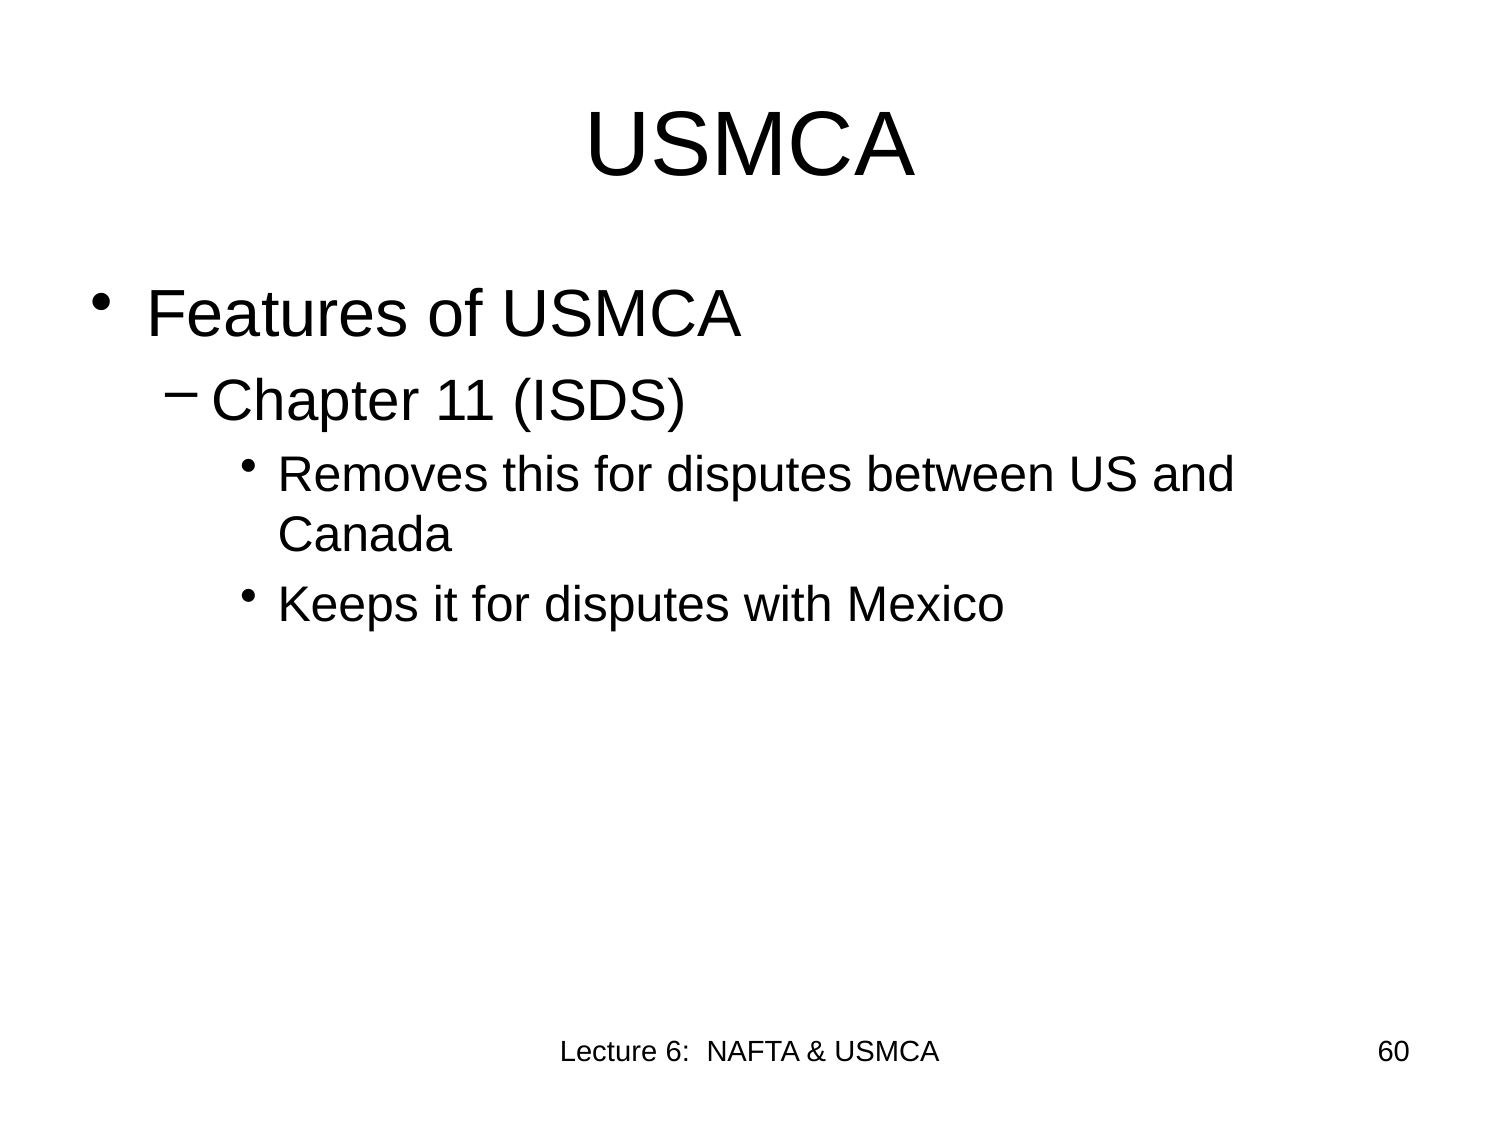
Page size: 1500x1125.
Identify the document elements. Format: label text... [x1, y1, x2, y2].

list Features of USMCA Chapter 11 (ISDS) Removes this for disputes between US and Canada Keeps it for disputes with Mexico [74, 262, 1270, 1006]
title USMCA [74, 44, 1426, 233]
slide_number 60 [1074, 1024, 1426, 1103]
footer Lecture 6: NAFTA & USMCA [512, 1024, 988, 1103]
